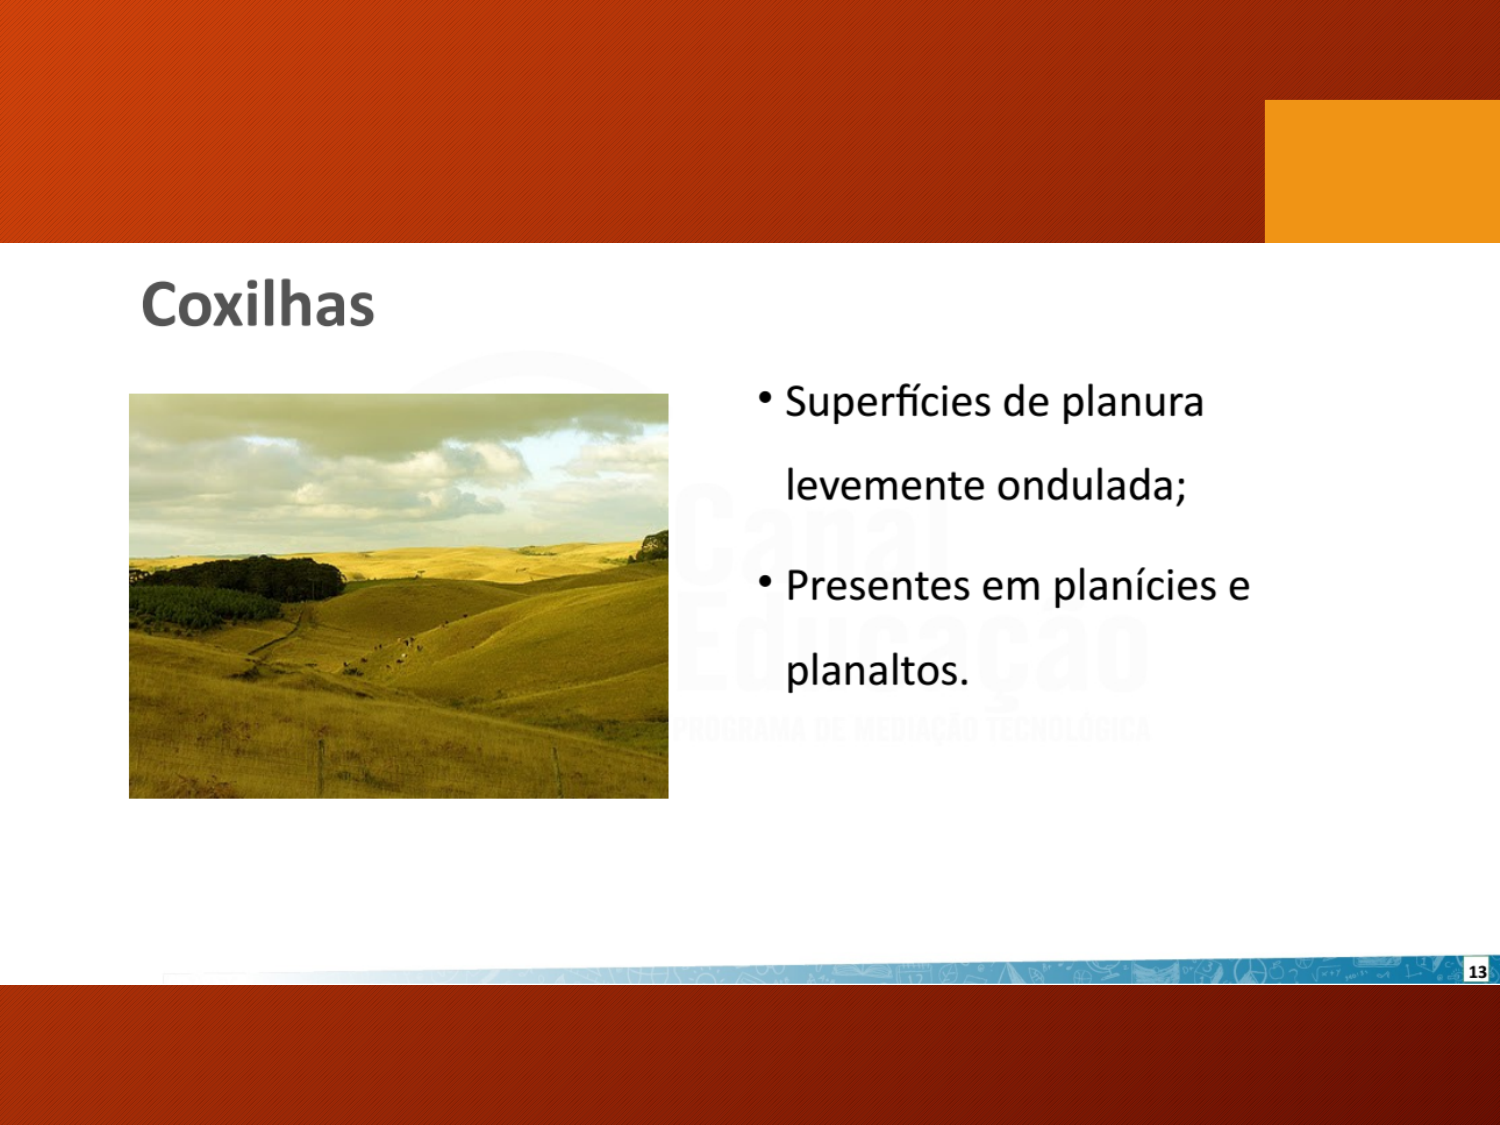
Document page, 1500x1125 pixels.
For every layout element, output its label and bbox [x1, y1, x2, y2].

picture [0, 243, 1500, 985]
